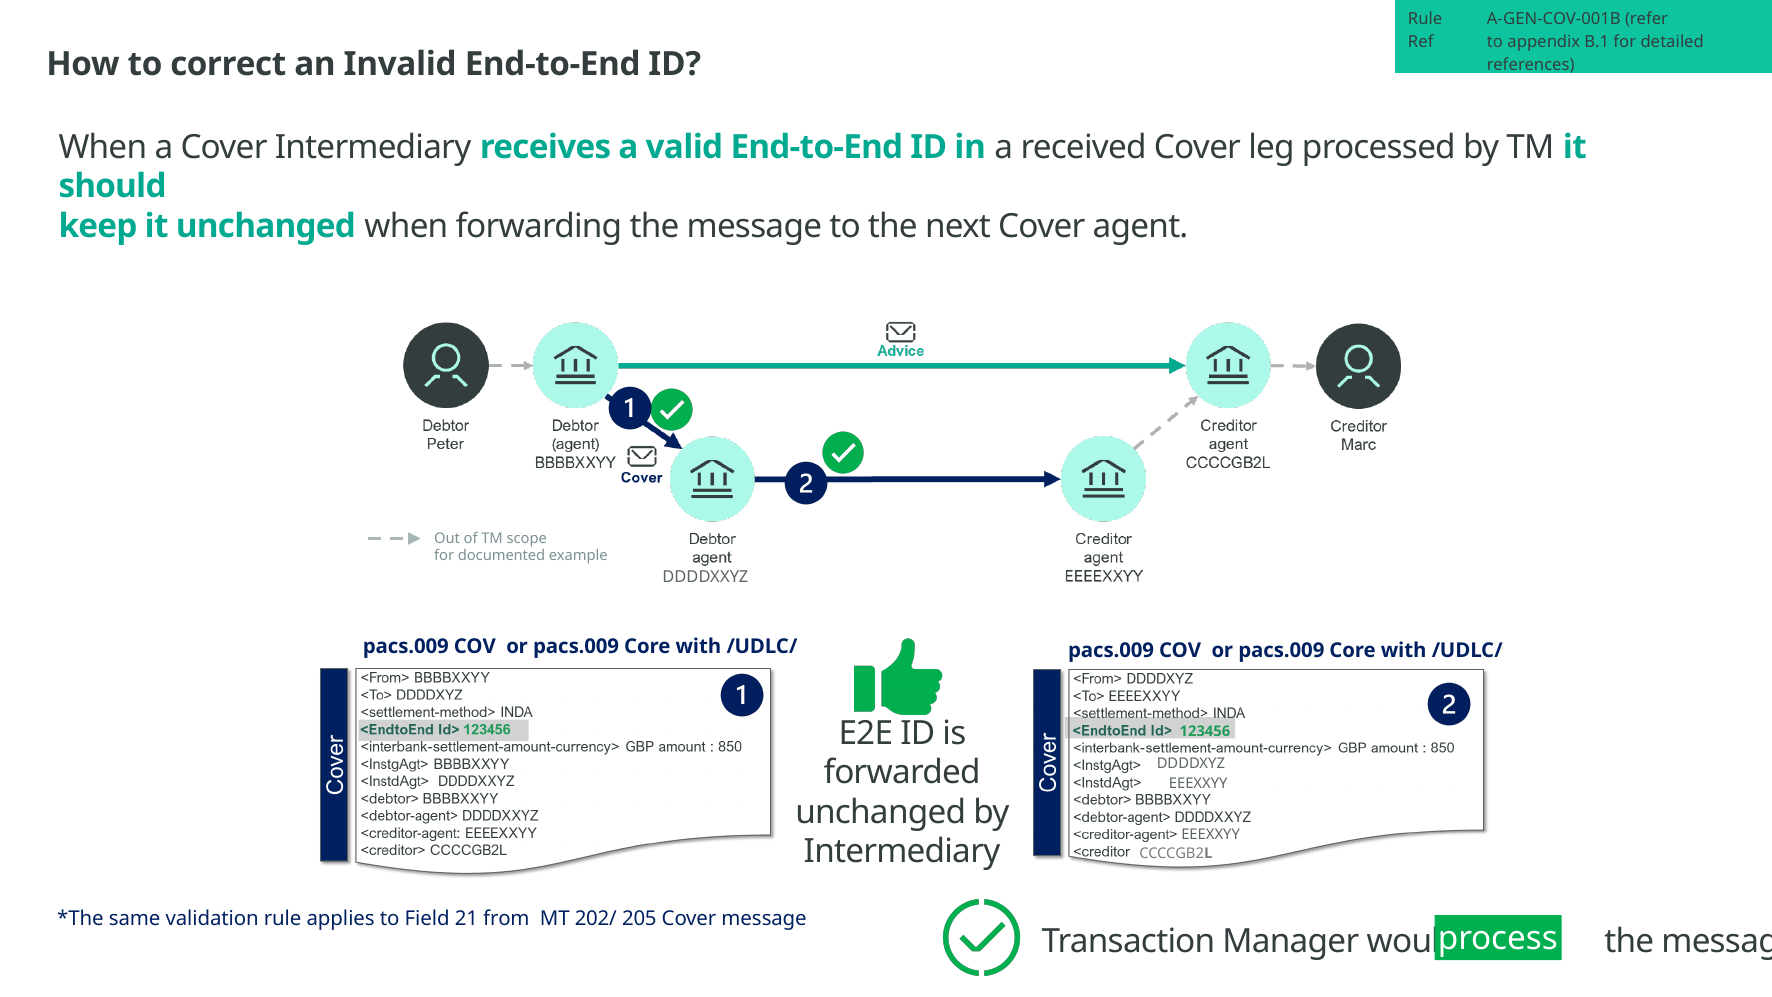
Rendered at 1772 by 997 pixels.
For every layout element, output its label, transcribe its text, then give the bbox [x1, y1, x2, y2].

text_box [603, 381, 657, 435]
picture [403, 317, 1401, 595]
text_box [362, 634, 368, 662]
picture [1024, 663, 1490, 875]
text_box Transaction Manager would abort the message [1041, 920, 1772, 997]
picture [942, 898, 1021, 977]
text_box pacs.009 COV or pacs.009 Core with /UDLC/ [1068, 638, 1201, 663]
picture [845, 624, 951, 729]
text_box pacs.009 COV or pacs.009 Core with /UDLC/ [568, 634, 790, 769]
picture [310, 662, 777, 881]
text_box [960, 196, 1094, 317]
table_header Rule Ref [1395, 0, 1474, 73]
text_box process [1434, 914, 1563, 961]
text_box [368, 529, 568, 663]
list How to correct an Invalid End-to-End ID? [46, 43, 1589, 117]
text_box When a Cover Intermediary receives a valid End-to-End ID in a received Cover leg processed by TM it should keep it unchanged when forwarding the message to the next Cover agent. [43, 117, 1687, 252]
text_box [714, 668, 769, 722]
text_box *The same validation rule applies to Field 21 from MT 202/ 205 Cover message [56, 906, 190, 957]
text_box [1422, 677, 1476, 731]
table_header A-GEN-COV-001B (refer to appendix B.1 for detailed references) [1474, 0, 1772, 73]
text_box E2E ID is forwarded unchanged by Intermediary [789, 713, 1016, 793]
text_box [779, 456, 833, 510]
